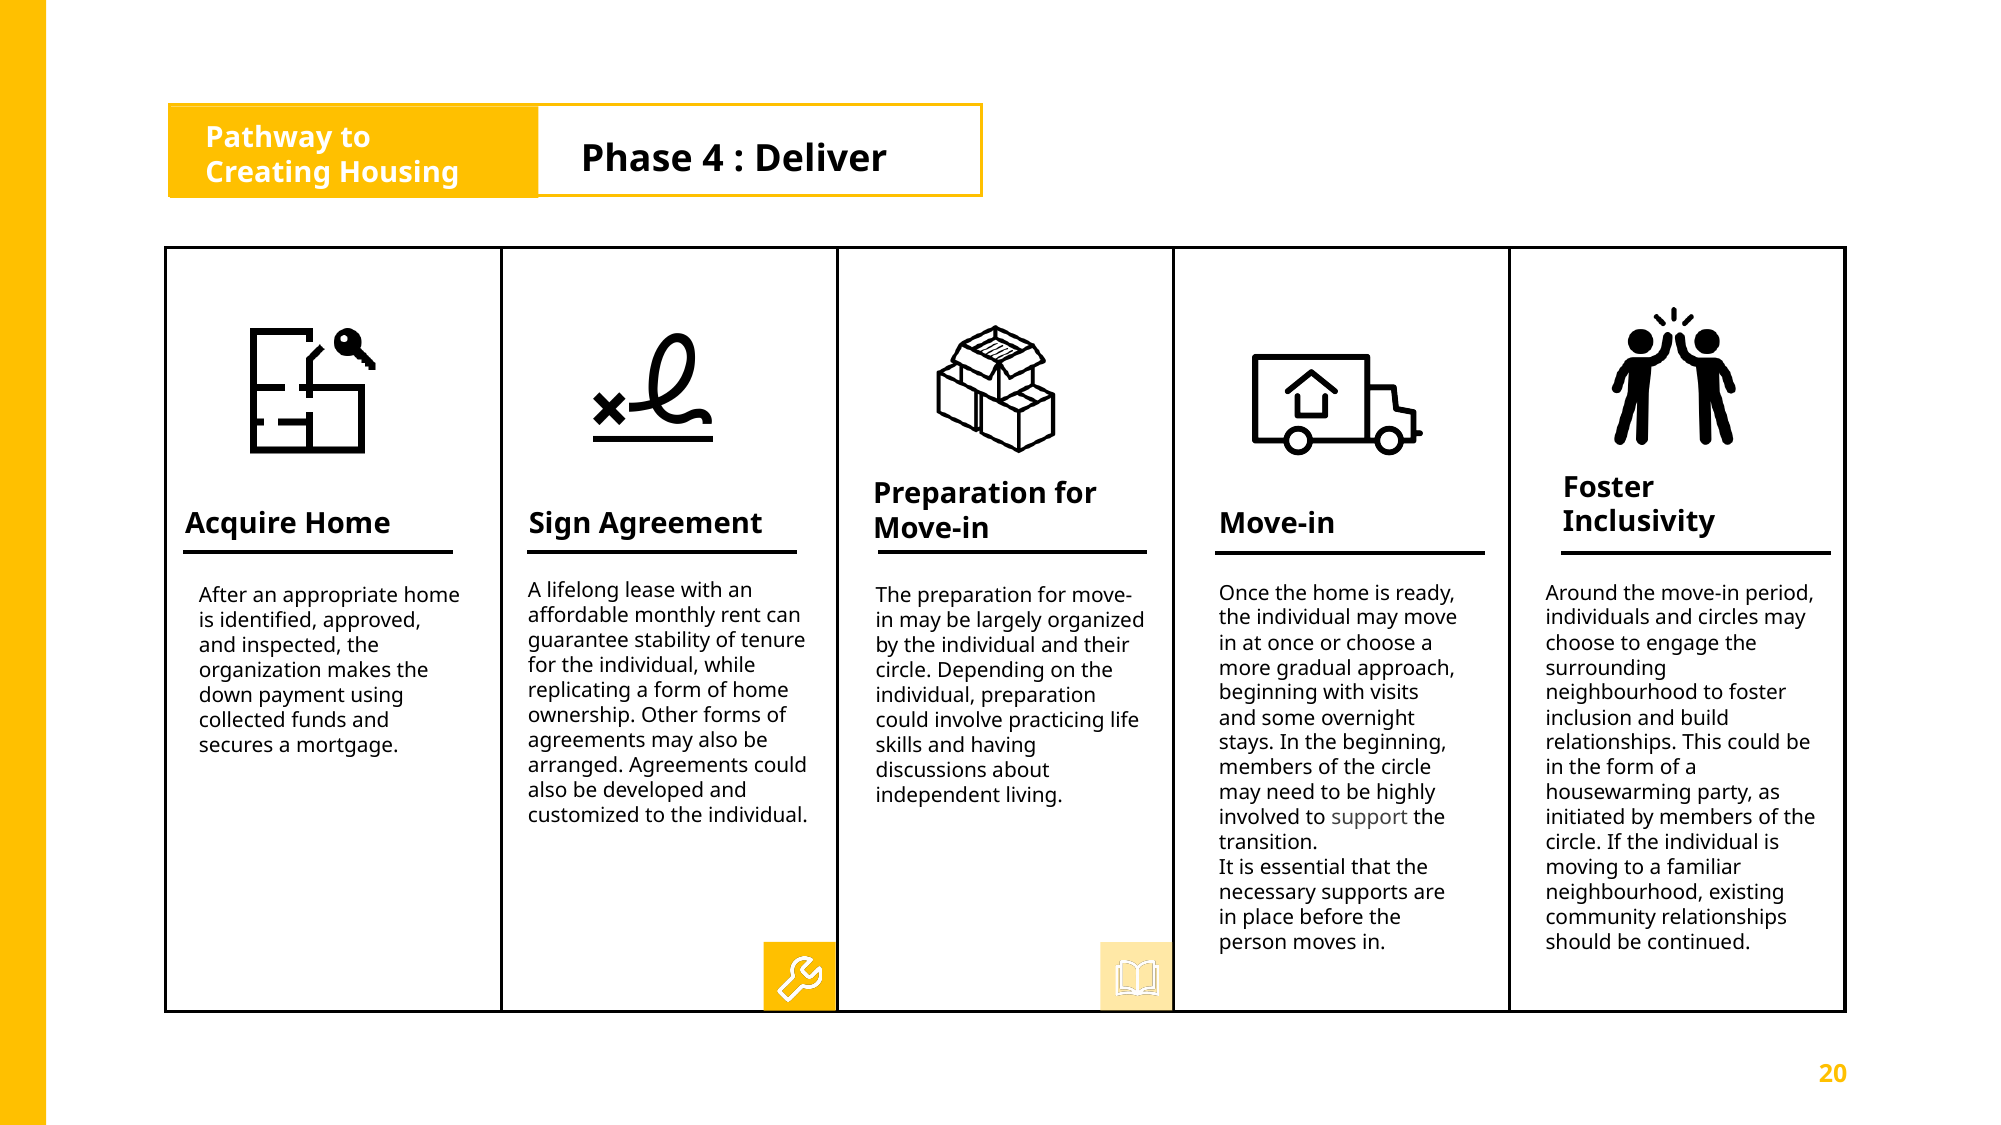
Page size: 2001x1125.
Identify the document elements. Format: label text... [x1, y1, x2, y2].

text_box [837, 246, 1172, 1013]
picture [1601, 303, 1746, 448]
picture [1115, 960, 1159, 996]
text_box Once the home is ready, the individual may move in at once or choose a more gradual approach, beginning with visits and some overnight stays. In the beginning, members of the circle may need to be highly involved to support the transition. It is essential that the necessary supports are in place before the person moves in. [1204, 571, 1474, 962]
text_box The preparation for move-in may be largely organized by the individual and their circle. Depending on the individual, preparation could involve practicing life skills and having discussions about independent living. [860, 573, 1162, 814]
slide_number 20 [1412, 1042, 1863, 1103]
text_box [1508, 246, 1846, 1013]
text_box After an appropriate home is identified, approved, and inspected, the organization makes the down payment using collected funds and secures a mortgage. [184, 573, 477, 794]
text_box Around the move-in period, individuals and circles may choose to engage the surrounding neighbourhood to foster inclusion and build relationships. This could be in the form of a housewarming party, as initiated by members of the circle. If the individual is moving to a familiar neighbourhood, existing community relationships should be continued. [1530, 571, 1831, 962]
picture [914, 302, 1082, 470]
text_box [1099, 941, 1173, 1012]
text_box [500, 246, 837, 1013]
picture [243, 321, 382, 460]
text_box A lifelong lease with an affordable monthly rent can guarantee stability of tenure for the individual, while replicating a form of home ownership. Other forms of agreements may also be arranged. Agreements could also be developed and customized to the individual. [513, 569, 831, 834]
text_box [1172, 246, 1508, 1013]
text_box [169, 75, 999, 198]
text_box [0, 0, 47, 1125]
text_box [164, 246, 500, 1013]
text_box [763, 941, 837, 1012]
picture [1252, 319, 1423, 490]
picture [777, 956, 822, 1002]
picture [593, 327, 713, 448]
